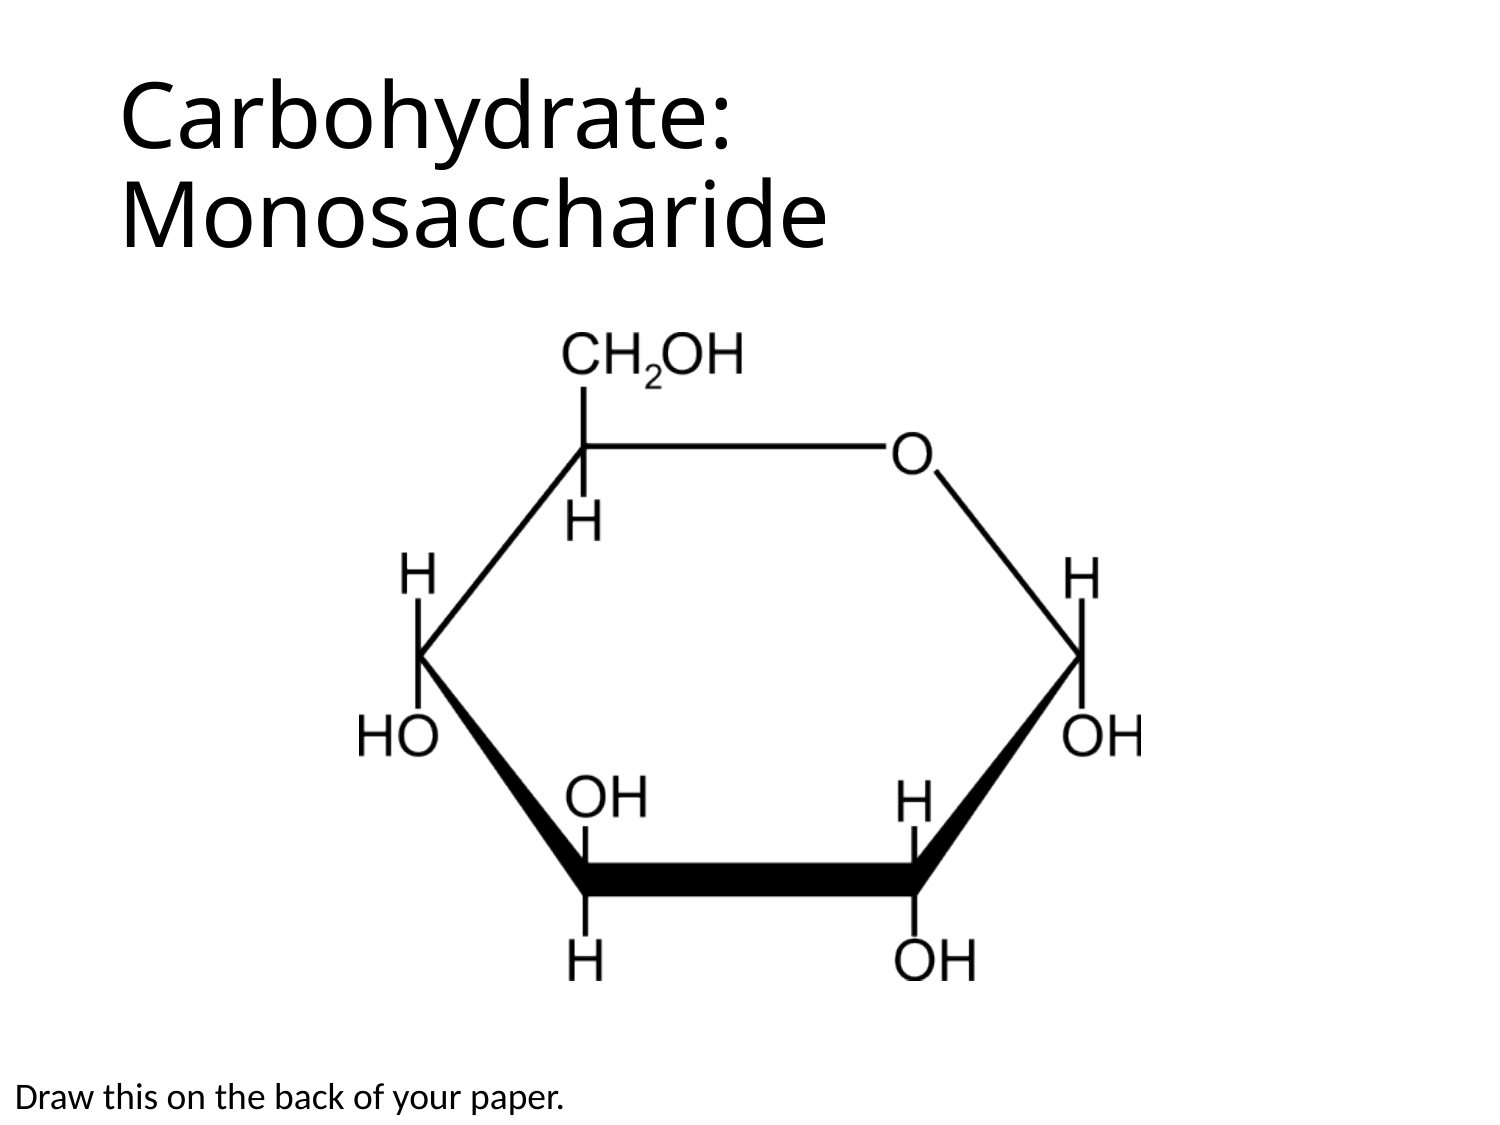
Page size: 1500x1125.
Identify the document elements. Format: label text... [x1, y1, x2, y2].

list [359, 332, 1141, 981]
text_box Draw this on the back of your paper. [0, 1064, 691, 1125]
title Carbohydrate: Monosaccharide [103, 59, 1397, 278]
